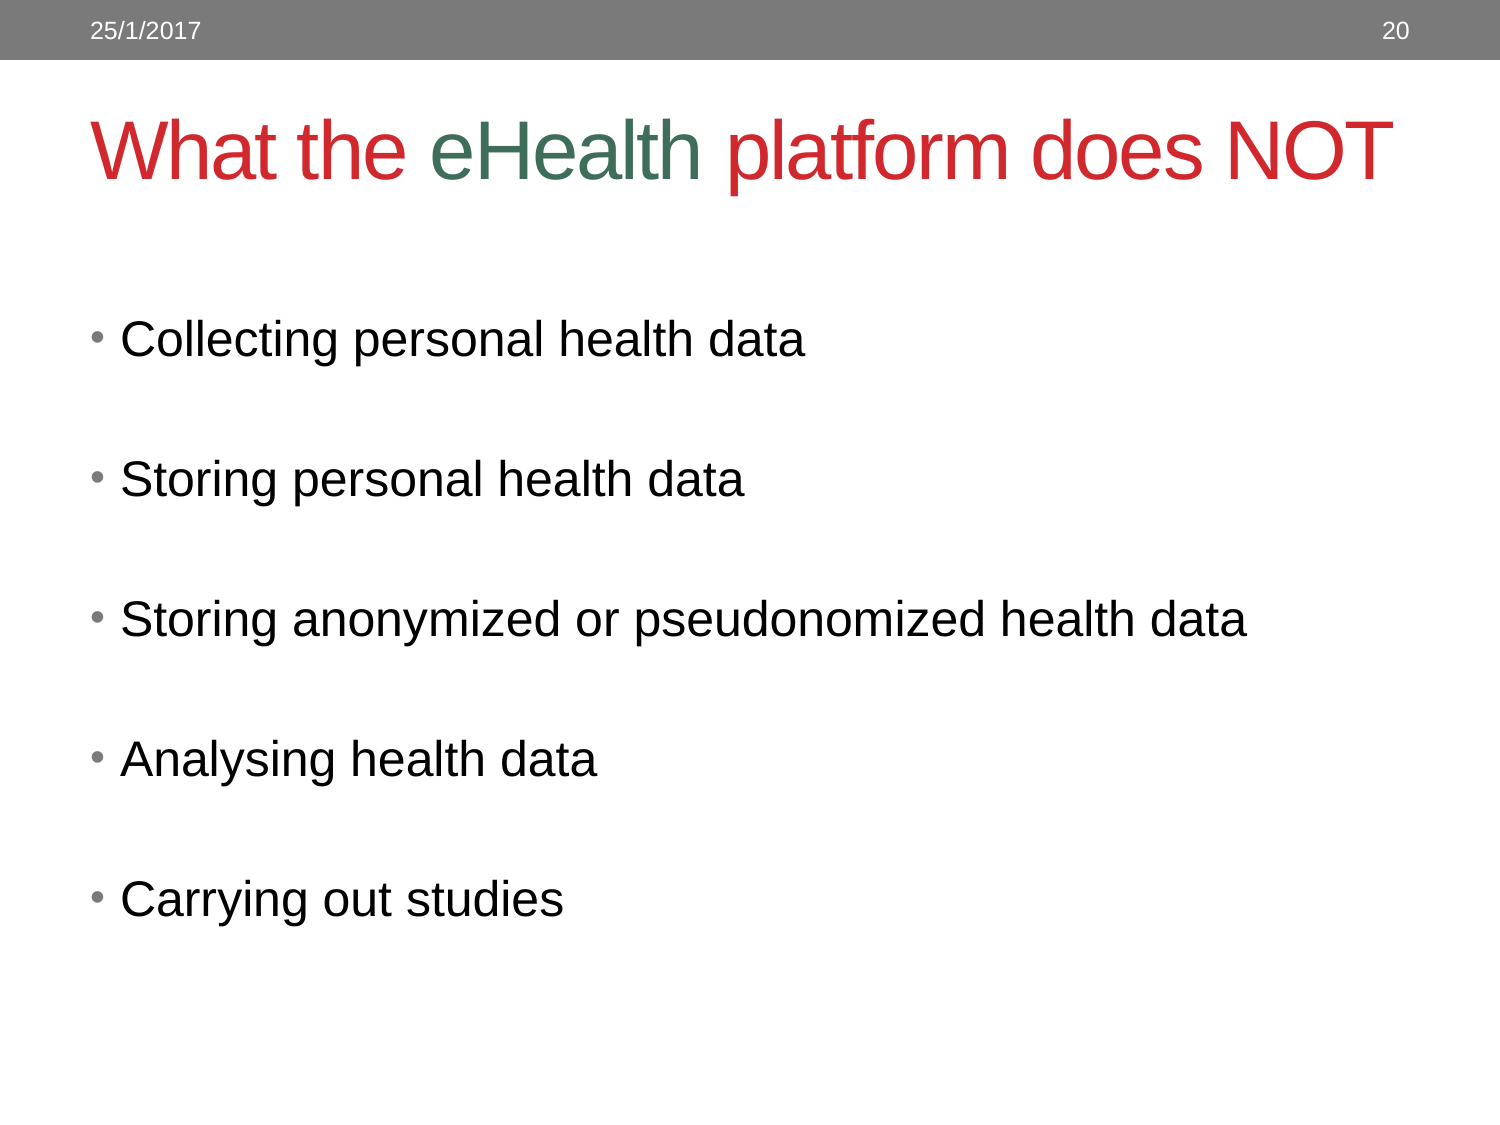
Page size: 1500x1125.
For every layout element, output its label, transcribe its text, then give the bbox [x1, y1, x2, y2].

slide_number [75, 3, 550, 57]
list Collecting personal health data Storing personal health data Storing anonymized or pseudonomized health data Analysing health data Carrying out studies [75, 229, 1425, 1059]
slide_number 20 [1250, 3, 1425, 57]
title What the eHealth platform does NOT [75, 64, 1425, 228]
